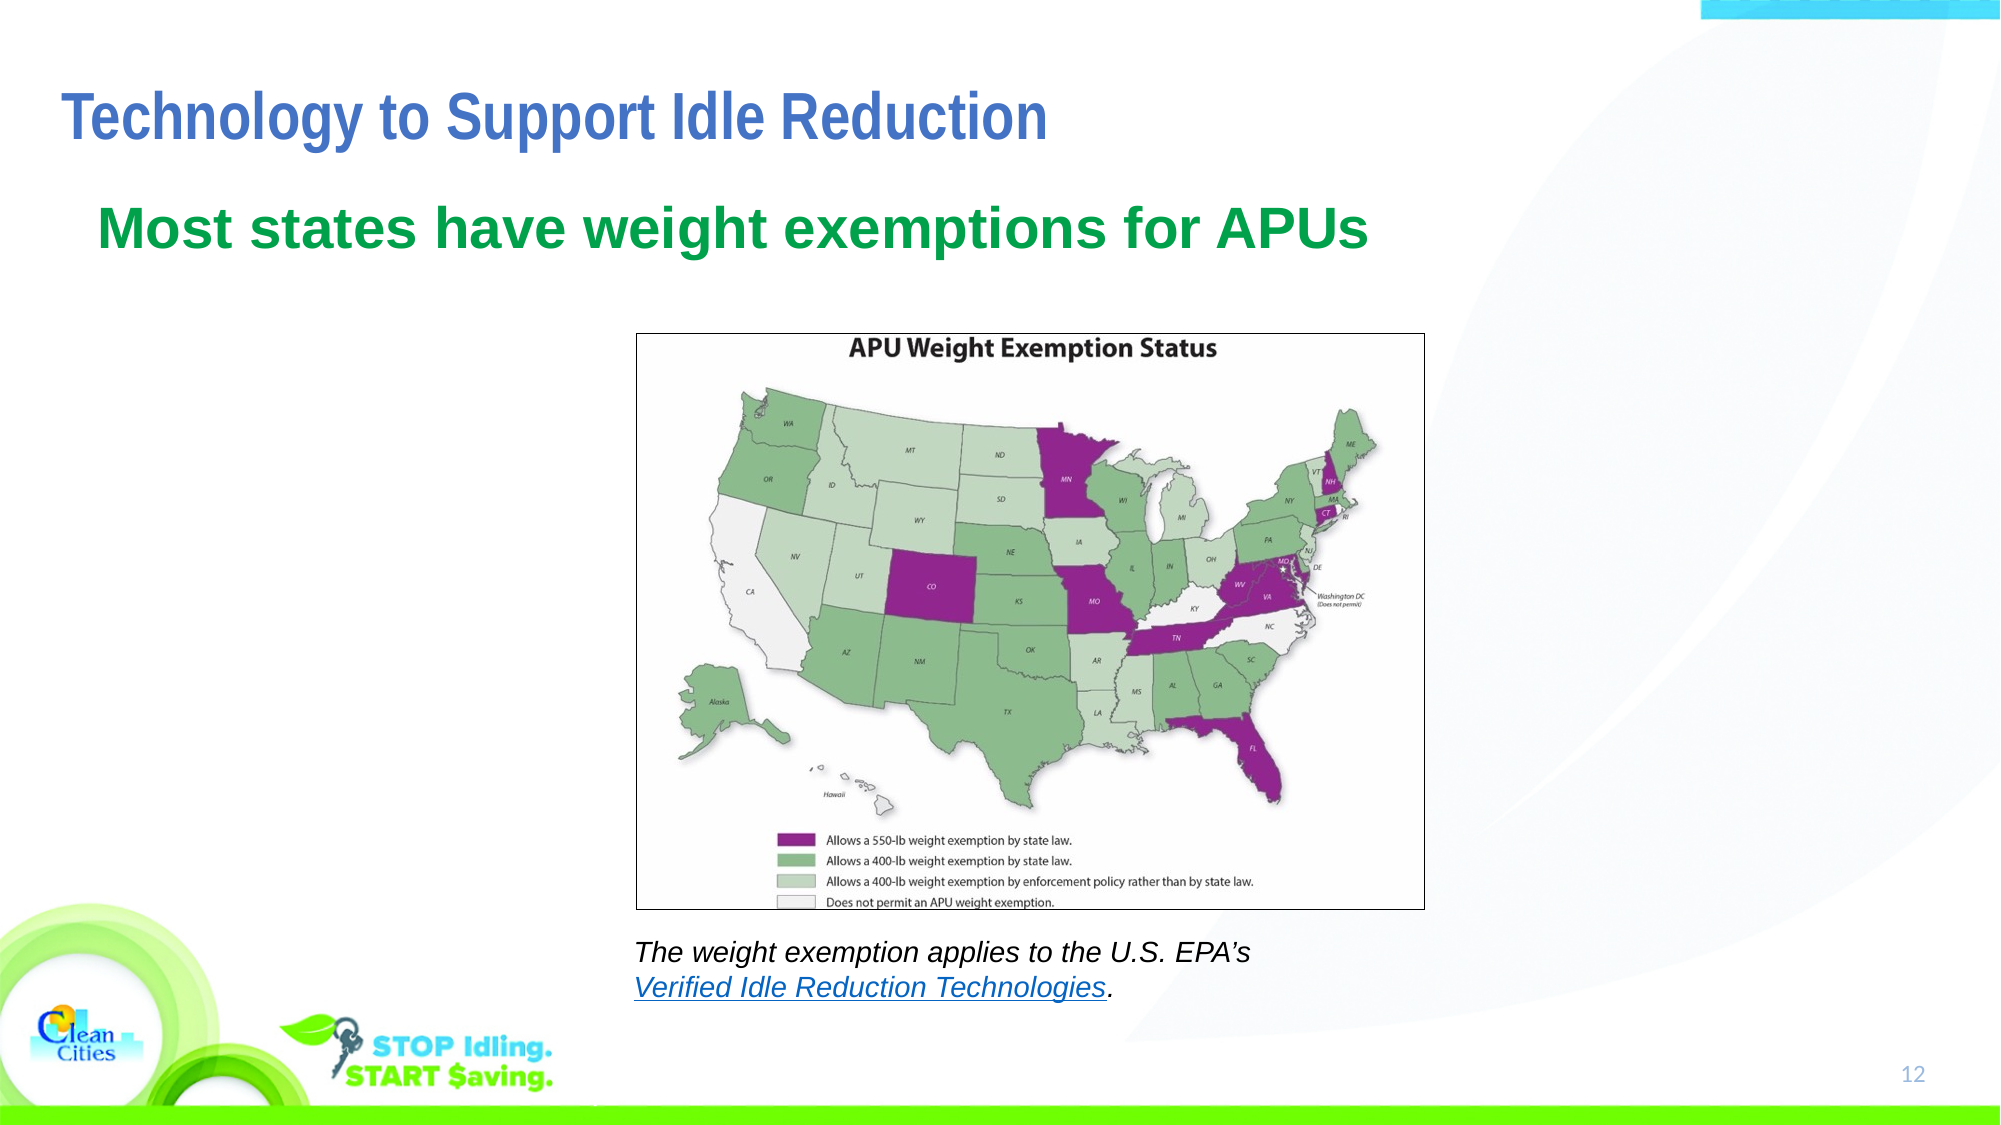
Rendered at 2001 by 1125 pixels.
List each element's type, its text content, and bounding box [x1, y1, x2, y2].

picture [0, 0, 2000, 1125]
text_box The weight exemption applies to the U.S. EPA’s Verified Idle Reduction Technologies. [618, 926, 1289, 1012]
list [635, 333, 1425, 910]
slide_number 12 [1490, 1042, 1941, 1103]
title Technology to Support Idle Reduction [60, 59, 1941, 155]
list Most states have weight exemptions for APUs [97, 198, 1977, 259]
